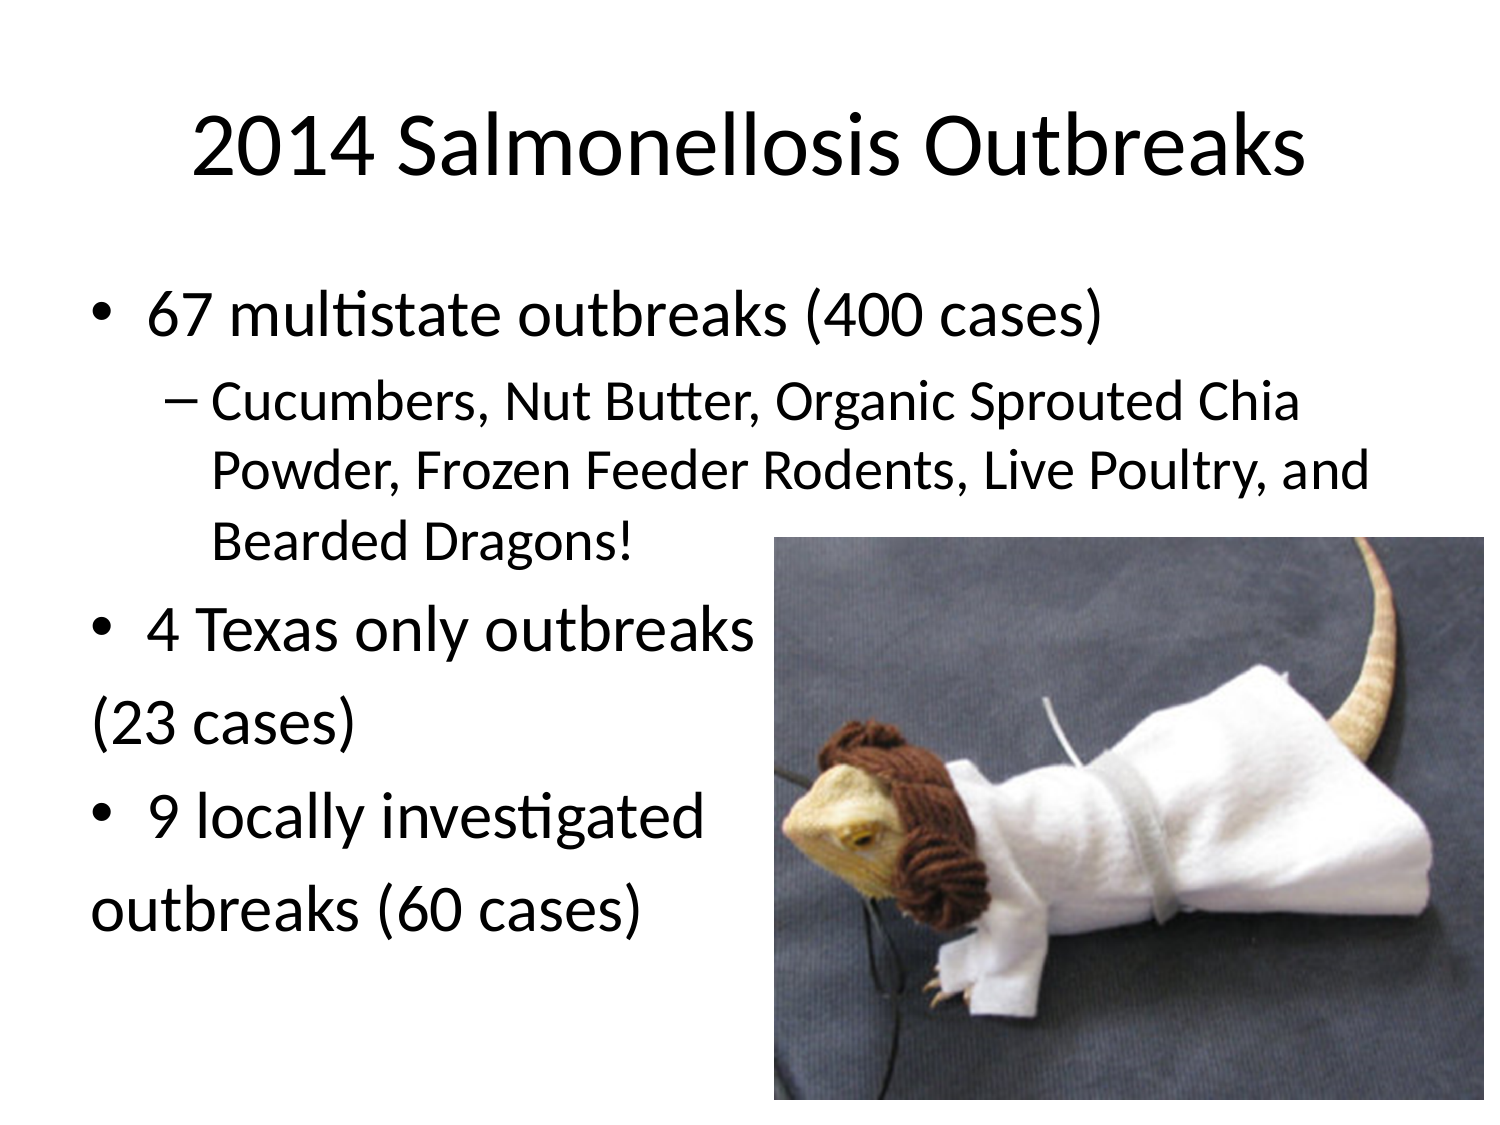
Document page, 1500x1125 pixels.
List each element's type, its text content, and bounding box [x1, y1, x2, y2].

list 67 multistate outbreaks (400 cases) Cucumbers, Nut Butter, Organic Sprouted Chia Powder, Frozen Feeder Rodents, Live Poultry, and Bearded Dragons! 4 Texas only outbreaks (23 cases) 9 locally investigated outbreaks (60 cases) [75, 262, 1425, 1005]
picture [774, 536, 1484, 1101]
title 2014 Salmonellosis Outbreaks [75, 45, 1425, 233]
